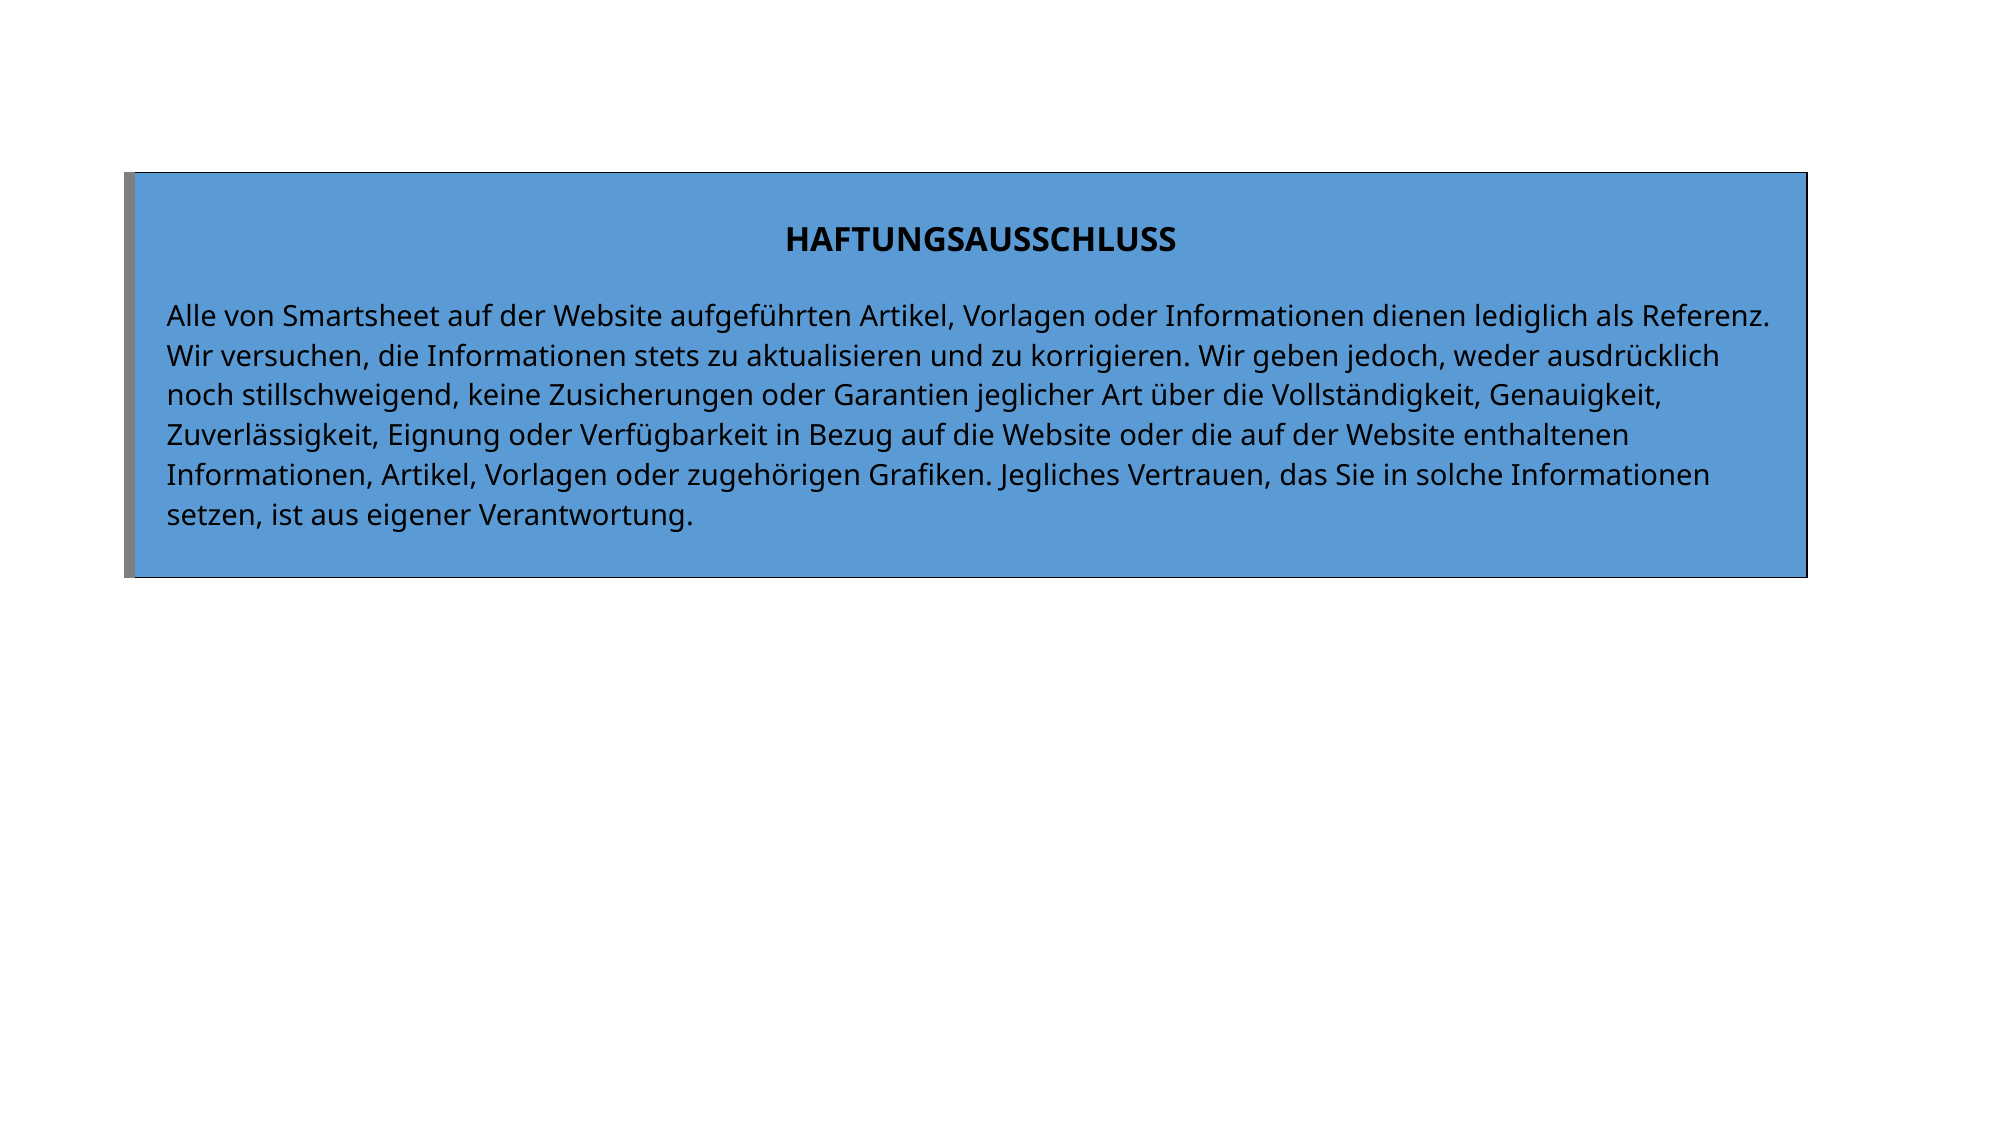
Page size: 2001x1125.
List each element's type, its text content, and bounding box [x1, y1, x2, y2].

table_header HAFTUNGSAUSSCHLUSS Alle von Smartsheet auf der Website aufgeführten Artikel, Vorlagen oder Informationen dienen lediglich als Referenz. Wir versuchen, die Informationen stets zu aktualisieren und zu korrigieren. Wir geben jedoch, weder ausdrücklich noch stillschweigend, keine Zusicherungen oder Garantien jeglicher Art über die Vollständigkeit, Genauigkeit, Zuverlässigkeit, Eignung oder Verfügbarkeit in Bezug auf die Website oder die auf der Website enthaltenen Informationen, Artikel, Vorlagen oder zugehörigen Grafiken. Jegliches Vertrauen, das Sie in solche Informationen setzen, ist aus eigener Verantwortung. [135, 173, 1806, 577]
